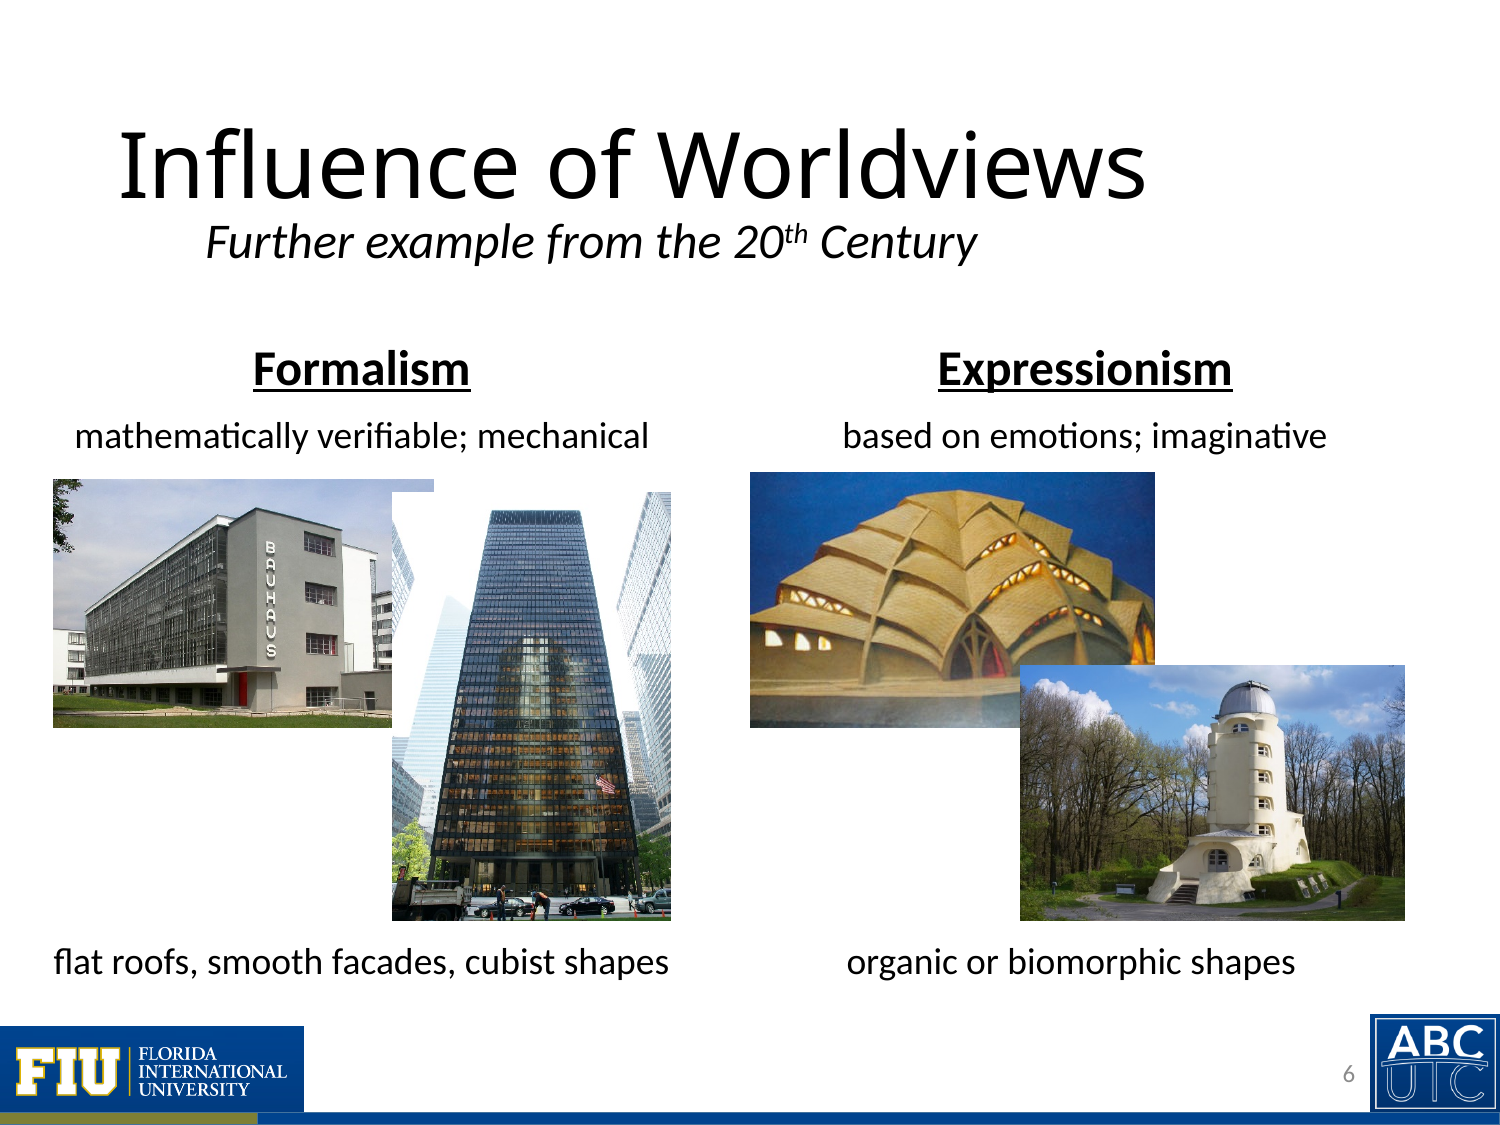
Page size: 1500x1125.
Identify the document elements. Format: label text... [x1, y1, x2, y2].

text_box based on emotions; imaginative [789, 403, 1381, 464]
text_box Formalism [127, 328, 597, 403]
text_box Further example from the 20th Century [190, 201, 1340, 277]
text_box Expressionism [844, 328, 1326, 403]
text_box organic or biomorphic shapes [746, 929, 1397, 990]
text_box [749, 472, 1405, 921]
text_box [52, 479, 671, 921]
text_box [258, 1111, 1500, 1125]
text_box [0, 1111, 258, 1125]
text_box flat roofs, smooth facades, cubist shapes [36, 929, 688, 990]
picture [1370, 1014, 1500, 1111]
title Influence of Worldviews [103, 59, 1397, 278]
text_box mathematically verifiable; mechanical [53, 403, 671, 464]
slide_number 6 [1196, 1042, 1371, 1103]
picture [0, 1026, 304, 1111]
